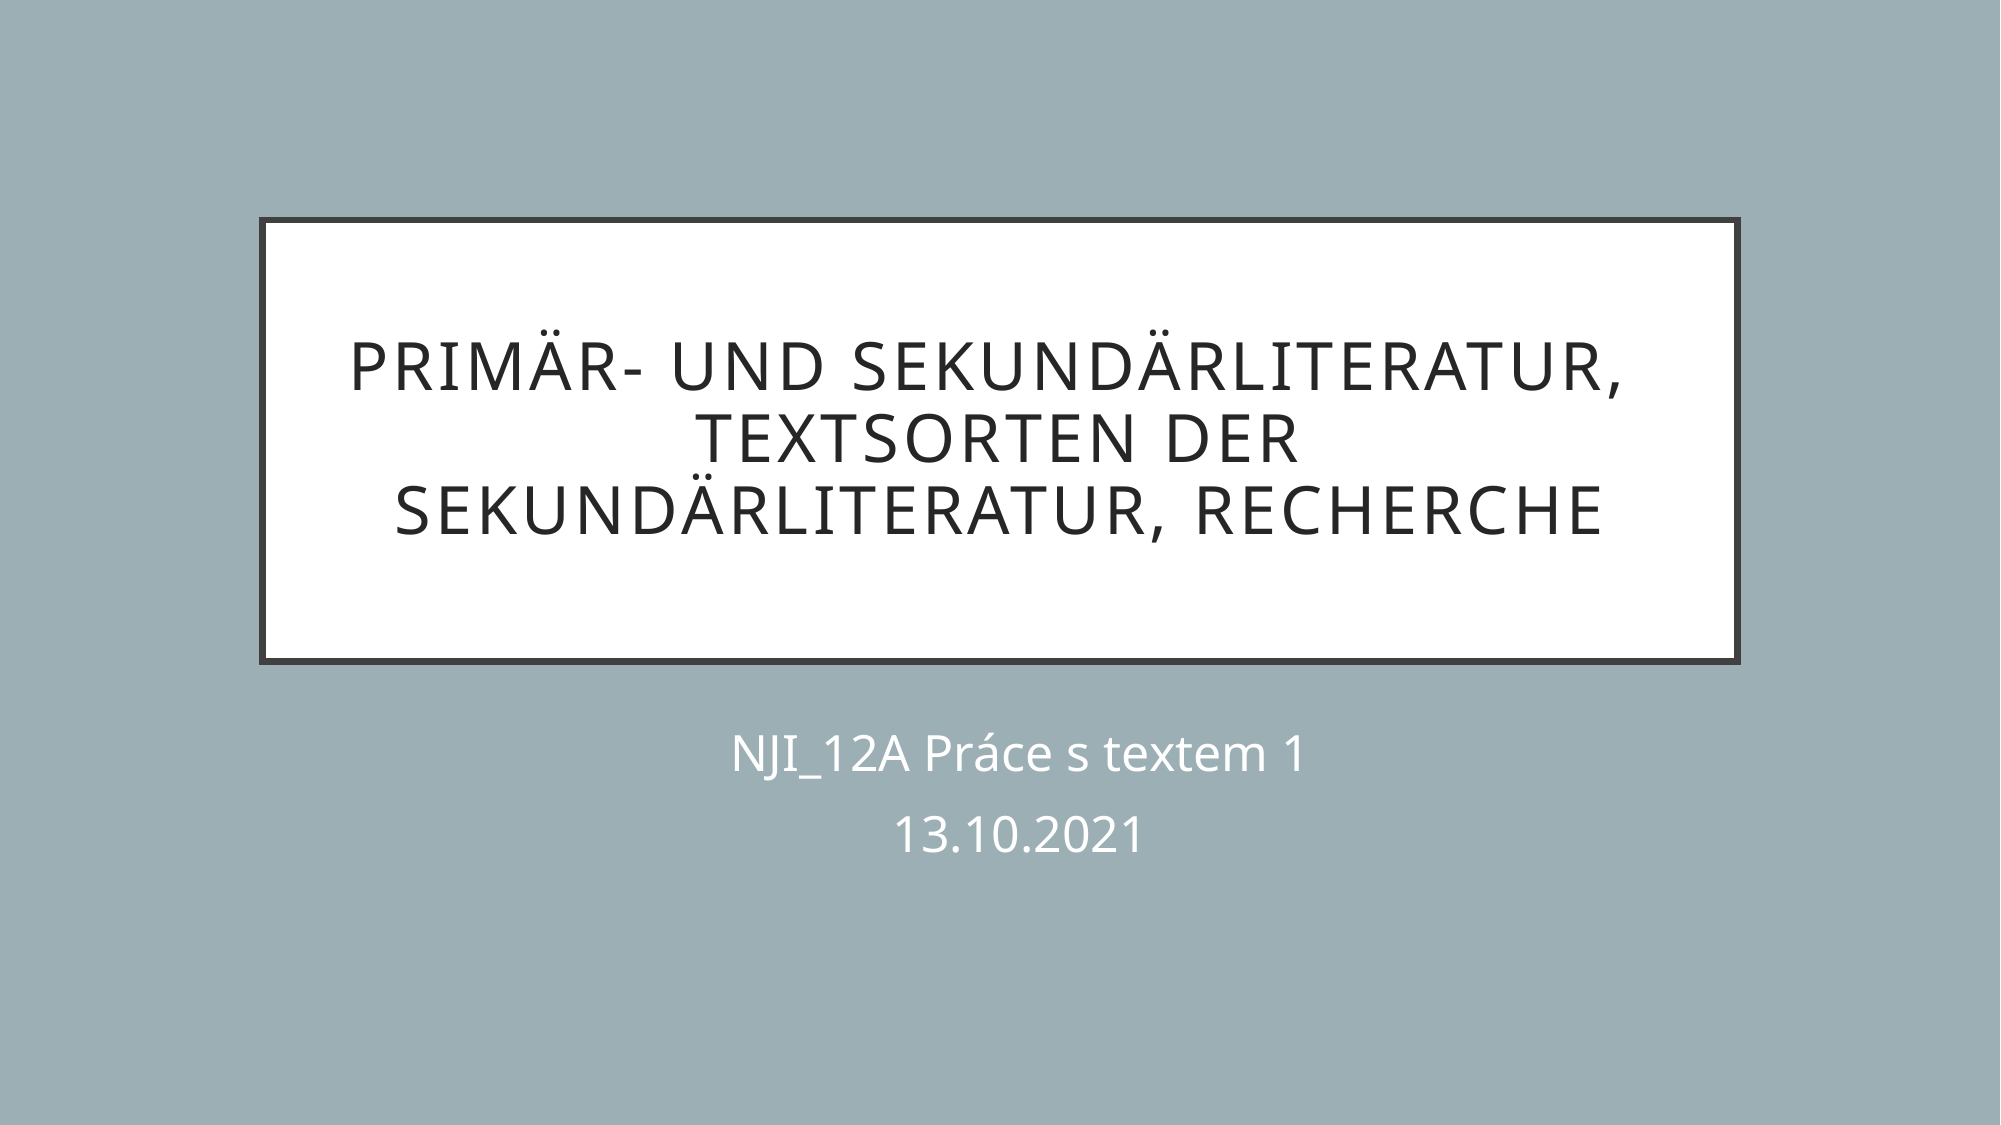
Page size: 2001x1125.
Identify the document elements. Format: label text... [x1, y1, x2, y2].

title Primär- und Sekundärliteratur, Textsorten der Sekundärliteratur, Recherche [259, 217, 1741, 665]
subtitle NJI_12A Práce s textem 1 13.10.2021 [320, 713, 1721, 918]
